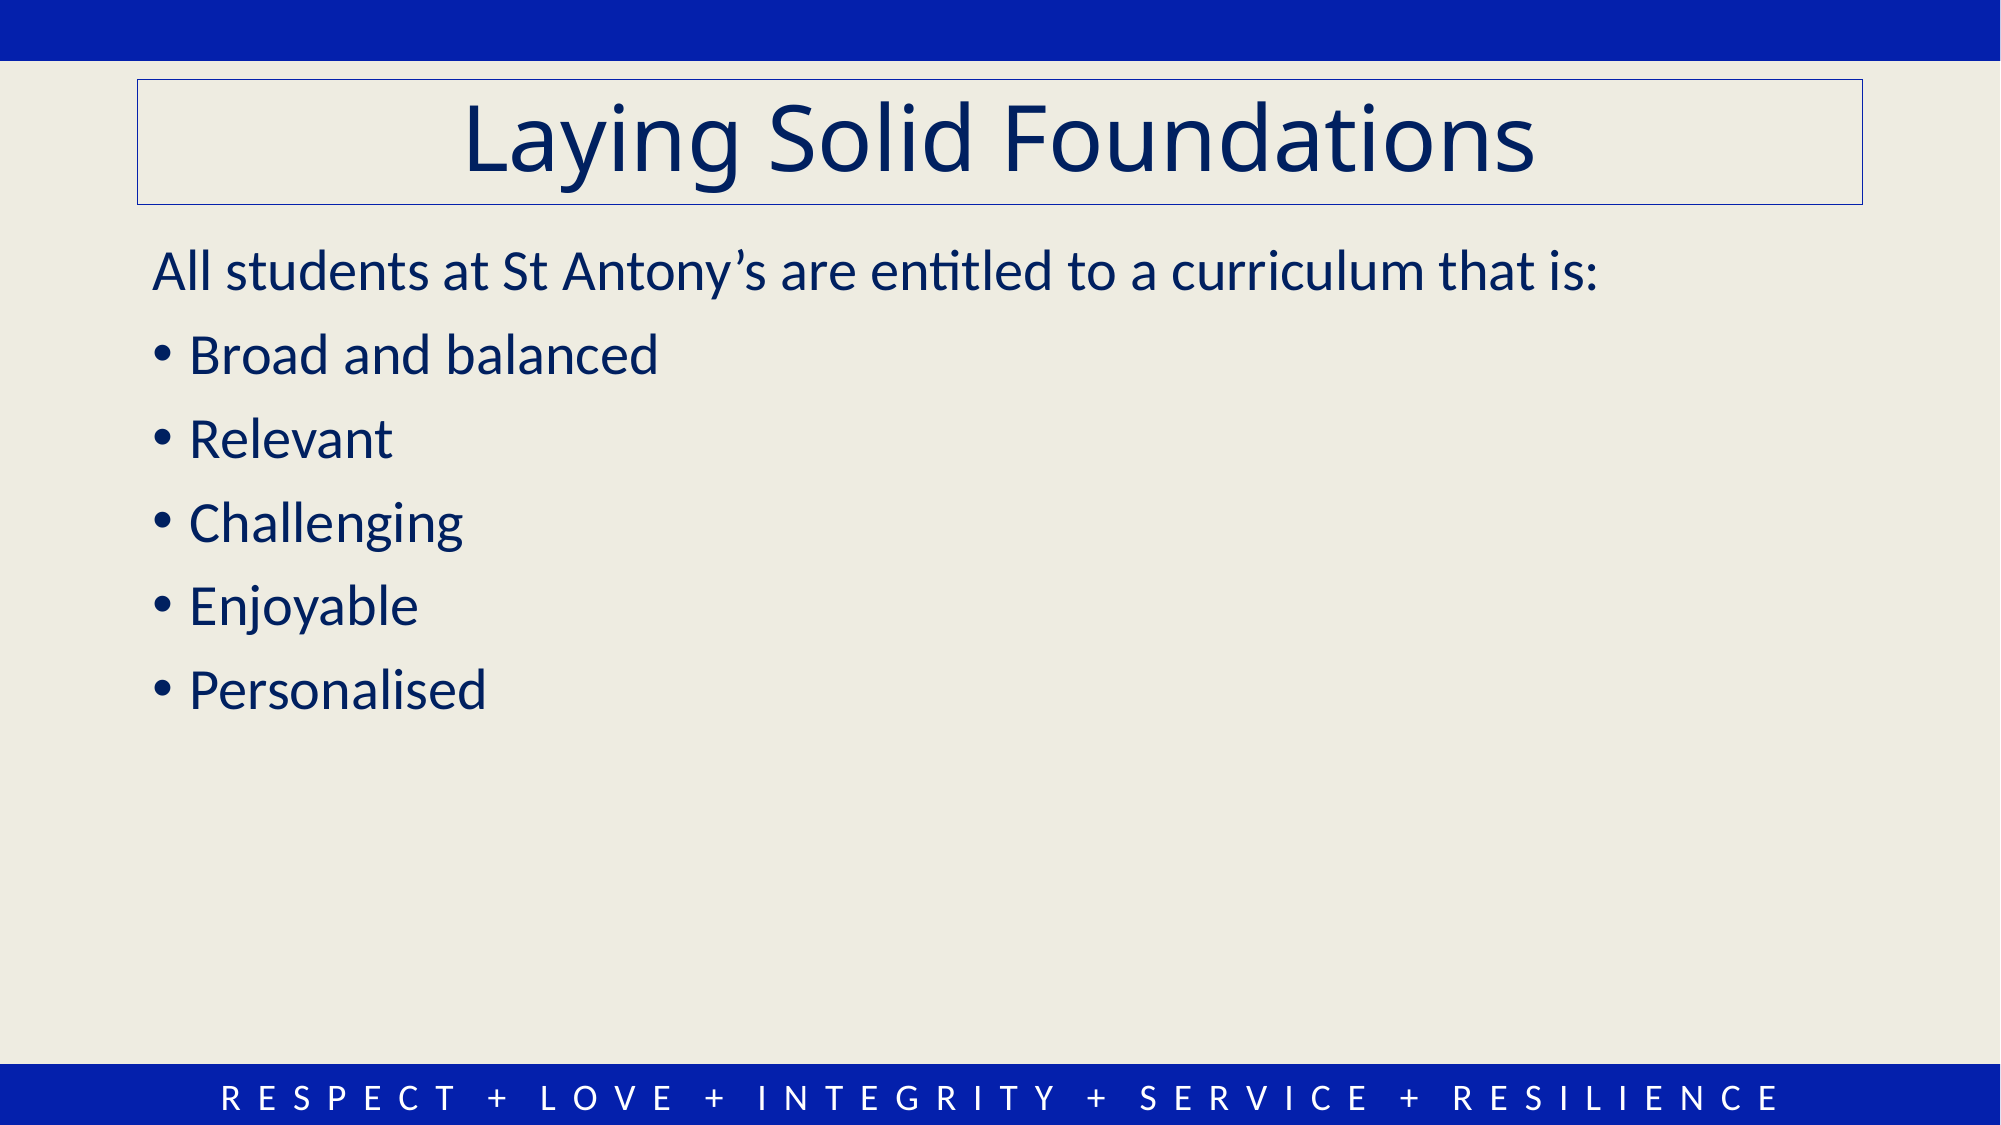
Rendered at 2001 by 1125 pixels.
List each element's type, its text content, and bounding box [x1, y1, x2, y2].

list All students at St Antony’s are entitled to a curriculum that is: Broad and balanced Relevant Challenging Enjoyable Personalised [137, 232, 1863, 947]
title Laying Solid Foundations [137, 79, 1863, 205]
